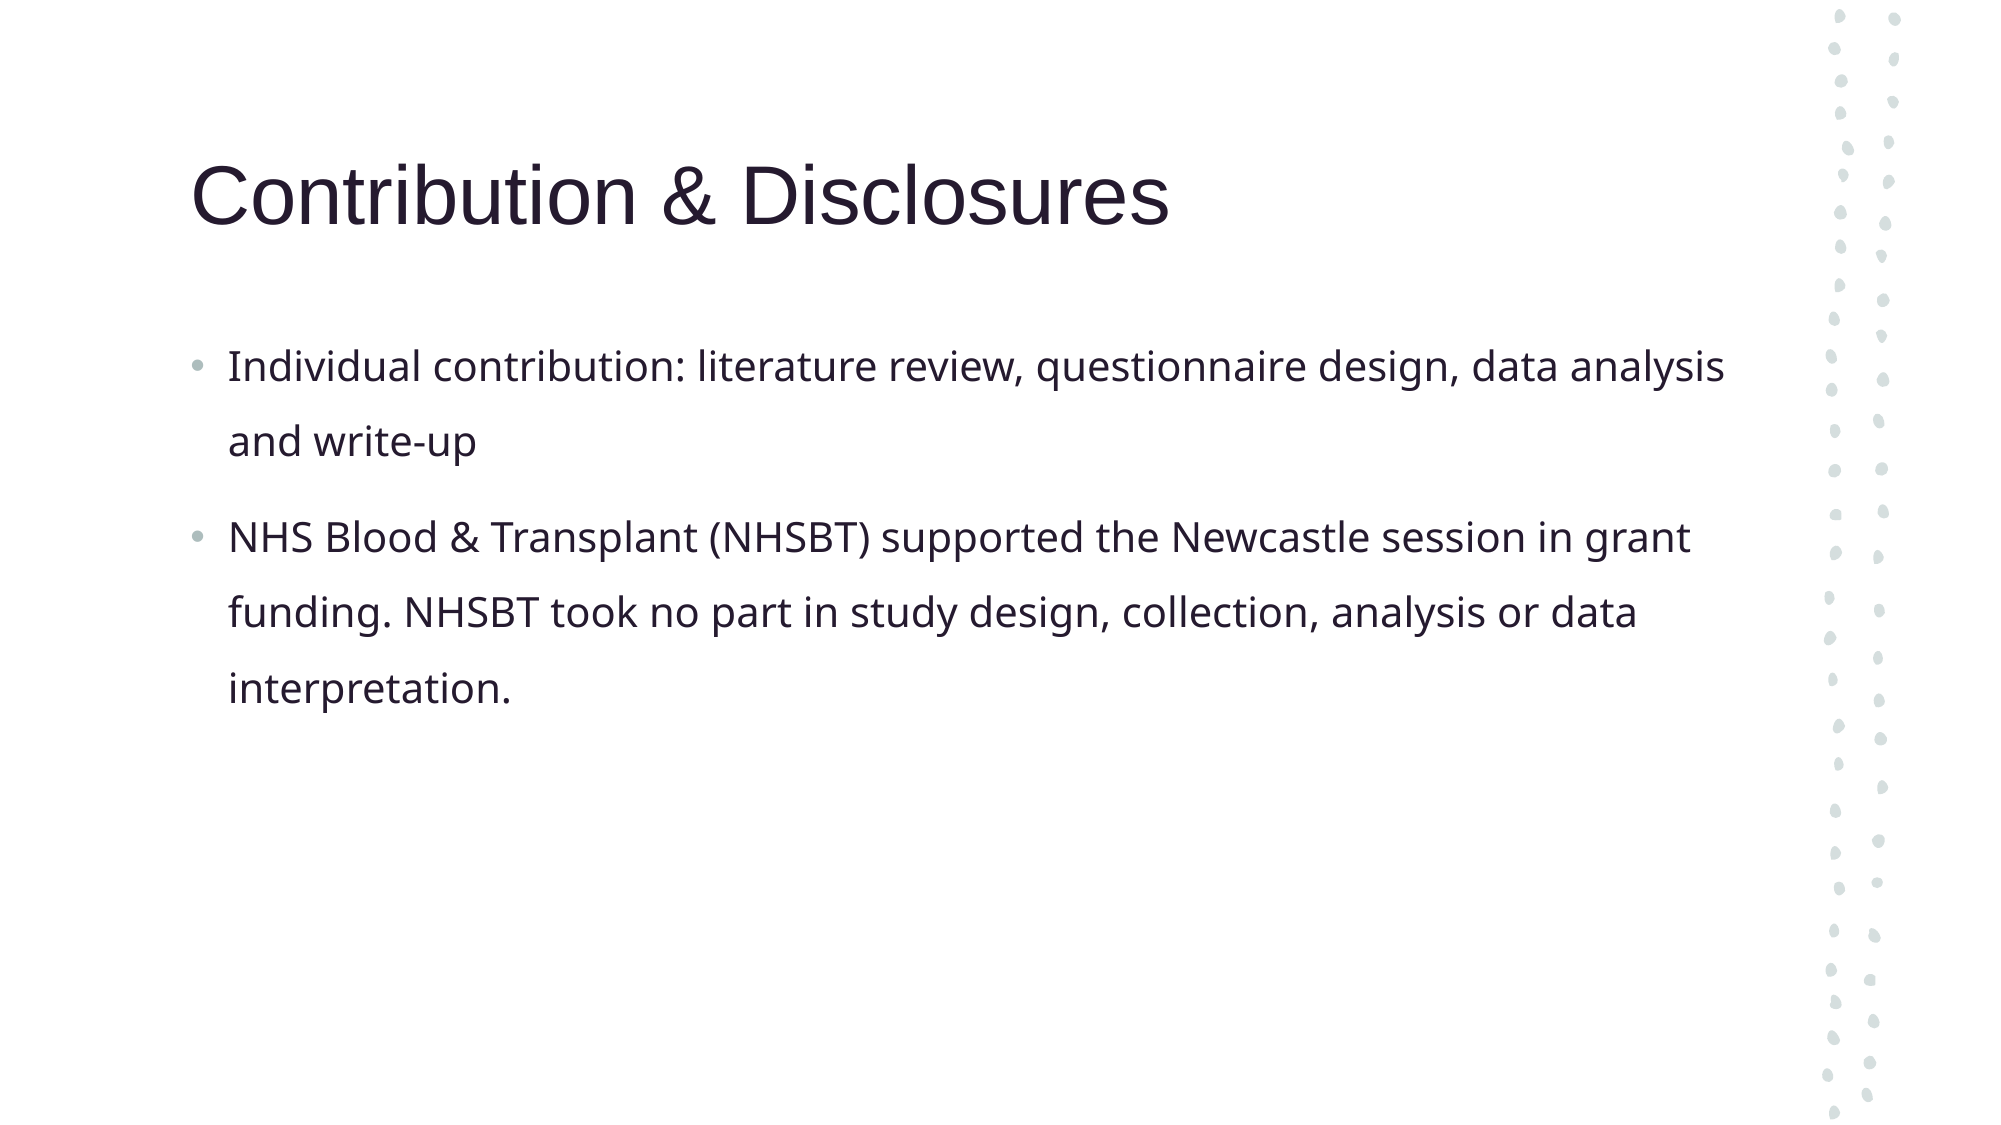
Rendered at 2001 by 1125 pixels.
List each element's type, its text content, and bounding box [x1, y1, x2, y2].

title Contribution & Disclosures [175, 82, 1756, 300]
list Individual contribution: literature review, questionnaire design, data analysis and write-up NHS Blood & Transplant (NHSBT) supported the Newcastle session in grant funding. NHSBT took no part in study design, collection, analysis or data interpretation. [175, 307, 1756, 1022]
